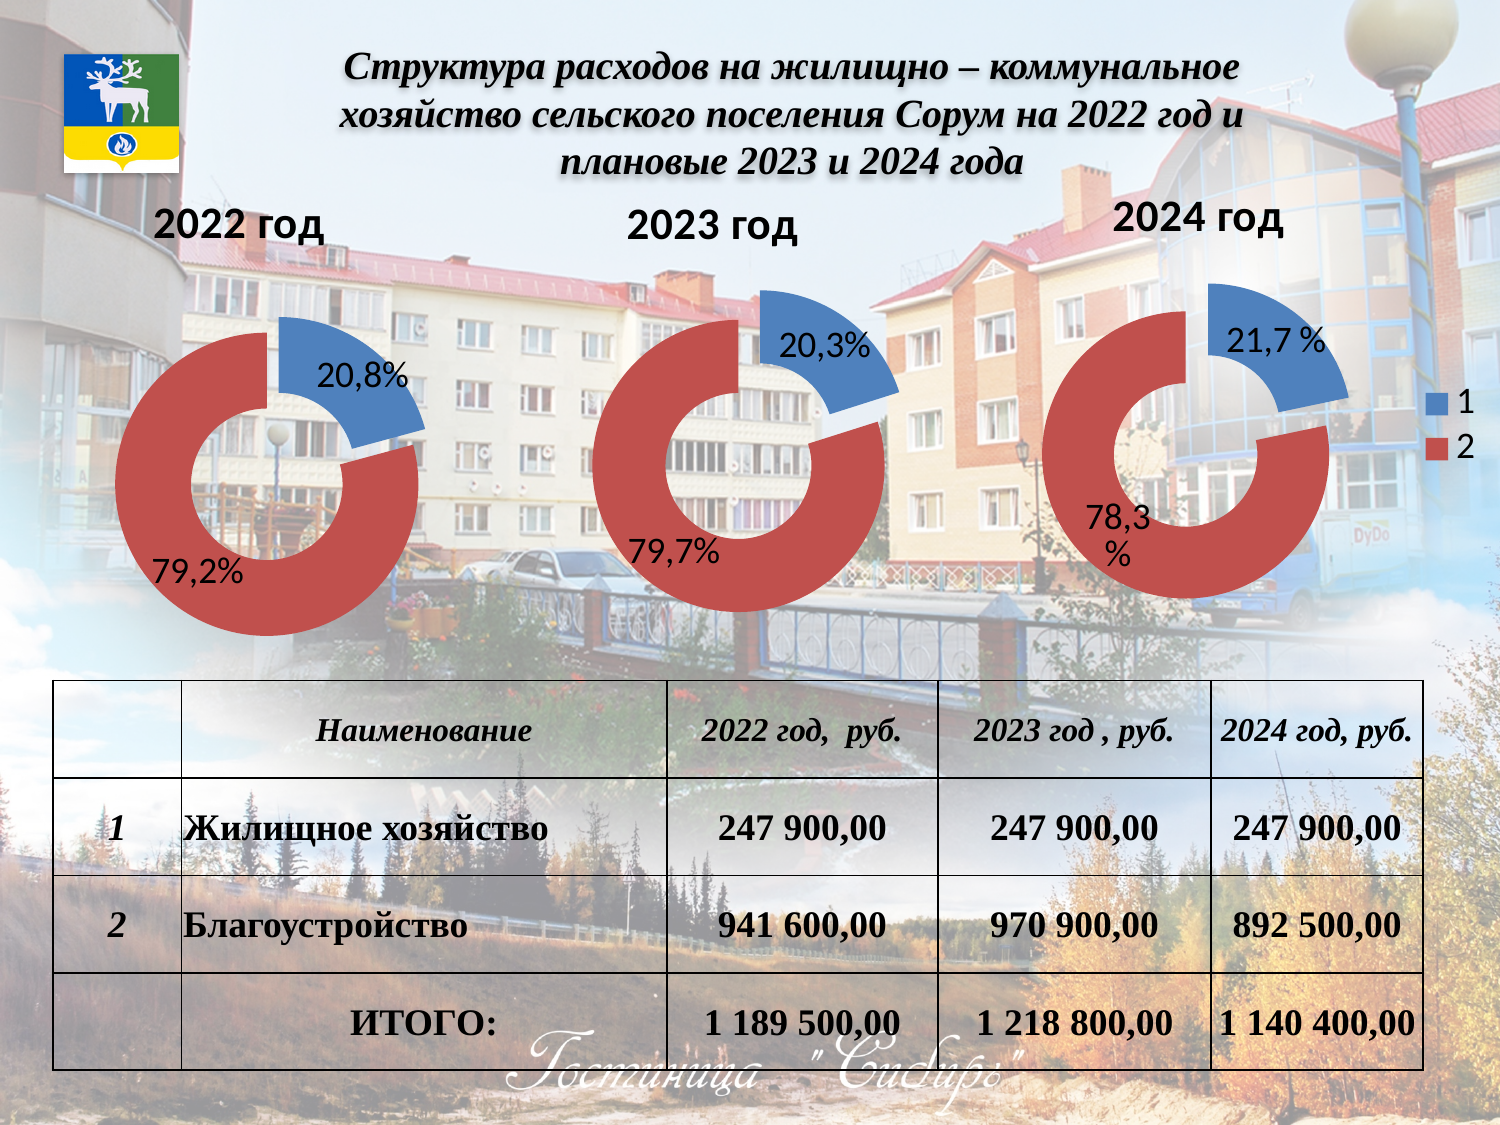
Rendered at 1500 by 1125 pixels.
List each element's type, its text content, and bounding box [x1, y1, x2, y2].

picture [64, 54, 179, 172]
table_cell 1 189 500,00 [668, 974, 937, 1069]
table_cell ИТОГО: [182, 974, 666, 1069]
table_cell 941 600,00 [668, 876, 937, 972]
table_header Наименование [182, 688, 666, 777]
table_cell 1 140 400,00 [1212, 974, 1422, 1069]
table_cell 1 218 800,00 [939, 974, 1210, 1069]
table_header [54, 688, 181, 777]
table_cell Жилищное хозяйство [182, 779, 666, 875]
text_box [1323, 36, 1390, 171]
table_header 2022 год, руб. [668, 697, 937, 777]
table_header 2024 год, руб. [1212, 688, 1422, 777]
table_cell 247 900,00 [668, 779, 937, 875]
table_header 2023 год , руб. [939, 688, 1210, 777]
table_cell 1 [54, 779, 181, 875]
table_cell Благоустройство [182, 876, 666, 972]
table_cell 247 900,00 [939, 779, 1210, 875]
table_cell 970 900,00 [939, 876, 1210, 972]
table_cell 247 900,00 [1212, 779, 1422, 875]
table_cell 2 [54, 876, 181, 972]
text_box Структура расходов на жилищно – коммунальное хозяйство сельского поселения Сорум на 2022 год и плановые 2023 и 2024 года [265, 0, 1319, 171]
table_cell [54, 974, 181, 1069]
table_cell 892 500,00 [1212, 876, 1422, 972]
chart [0, 168, 1500, 690]
